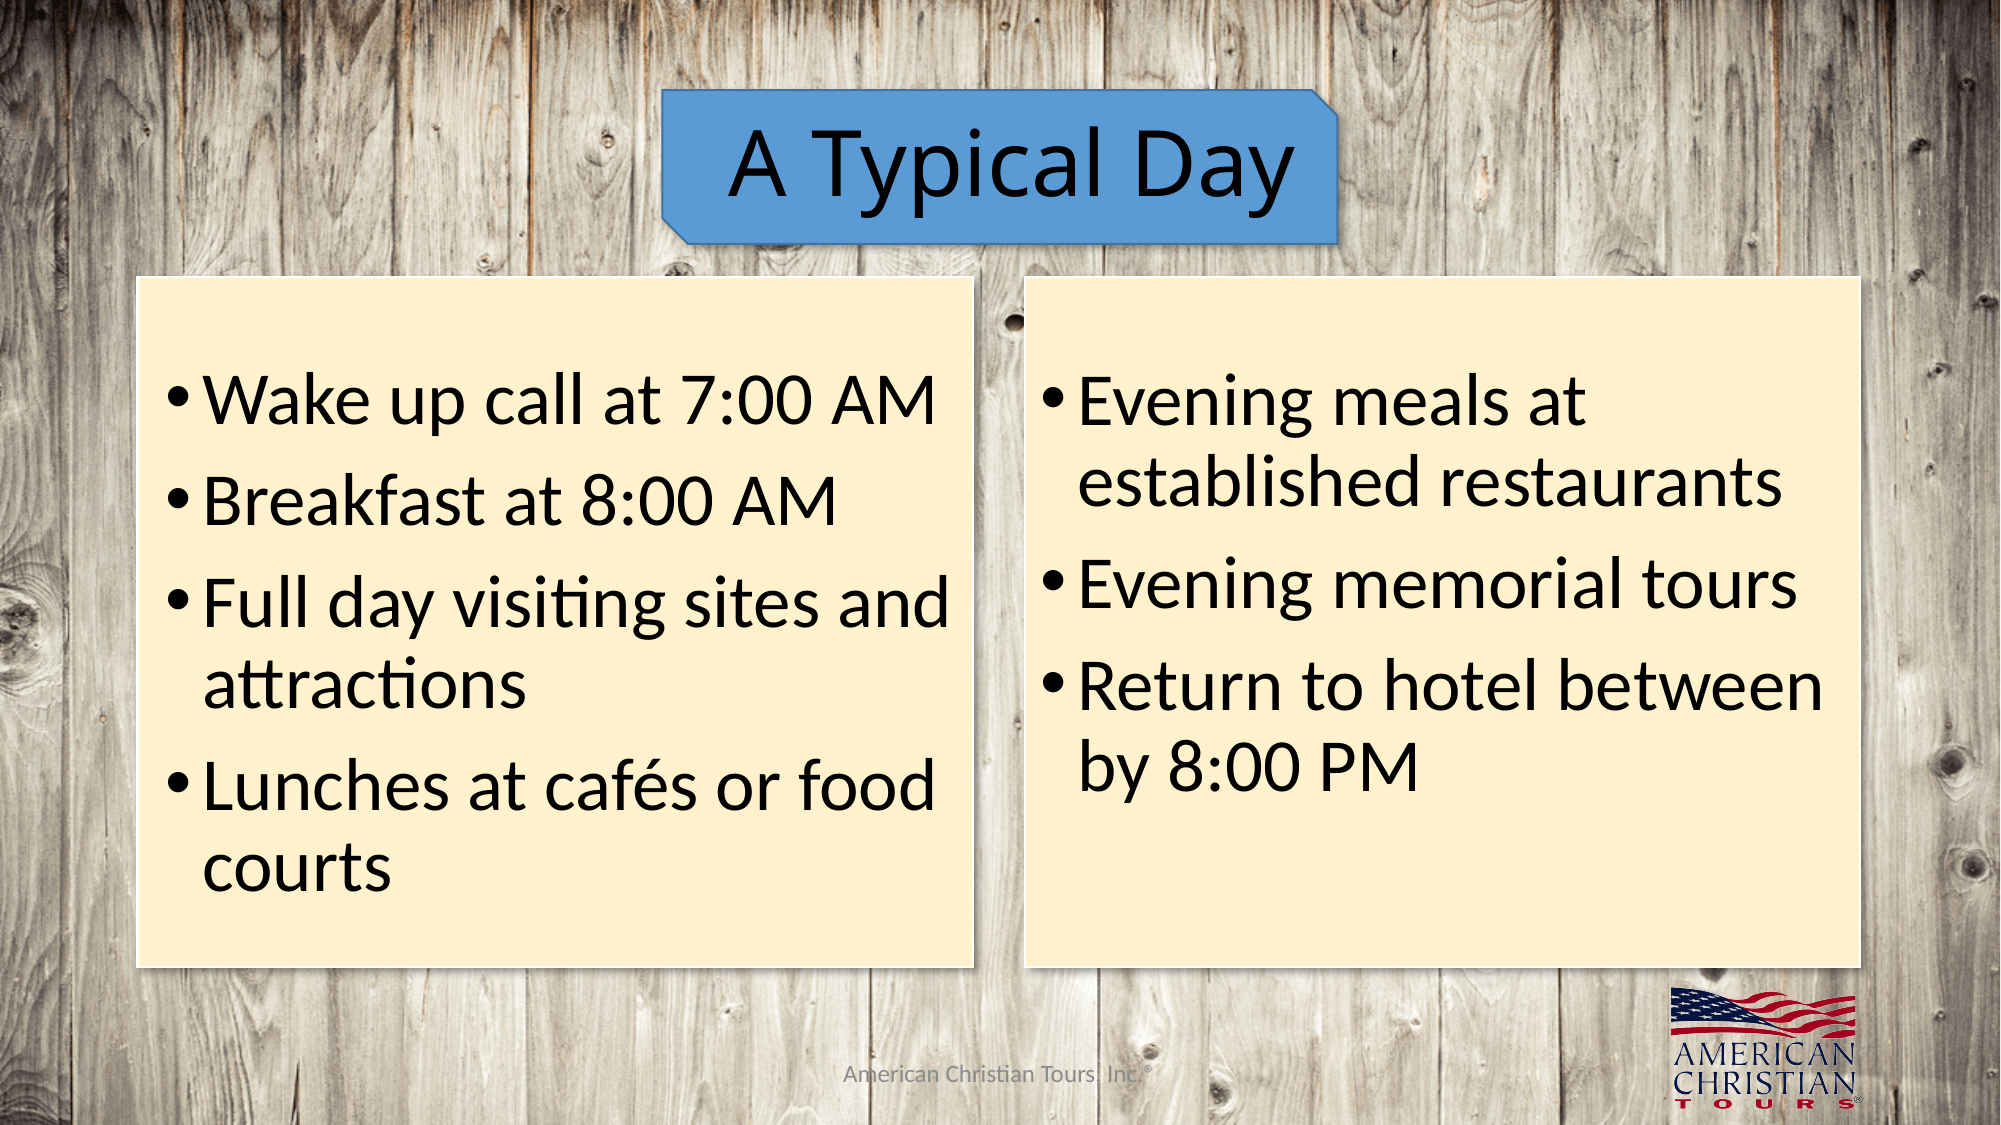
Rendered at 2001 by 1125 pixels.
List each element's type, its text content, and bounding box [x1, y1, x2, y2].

footer American Christian Tours, Inc.® [662, 1042, 1338, 1103]
text_box [136, 276, 974, 968]
title A Typical Day [150, 58, 1875, 276]
list Evening meals at established restaurants Evening memorial tours Return to hotel between by 8:00 PM [1025, 353, 1876, 958]
picture [0, 0, 2001, 1125]
text_box [1024, 276, 1861, 968]
list Wake up call at 7:00 am Breakfast at 8:00 am Full day visiting sites and attractions Lunches at cafés or food courts [150, 351, 1013, 957]
